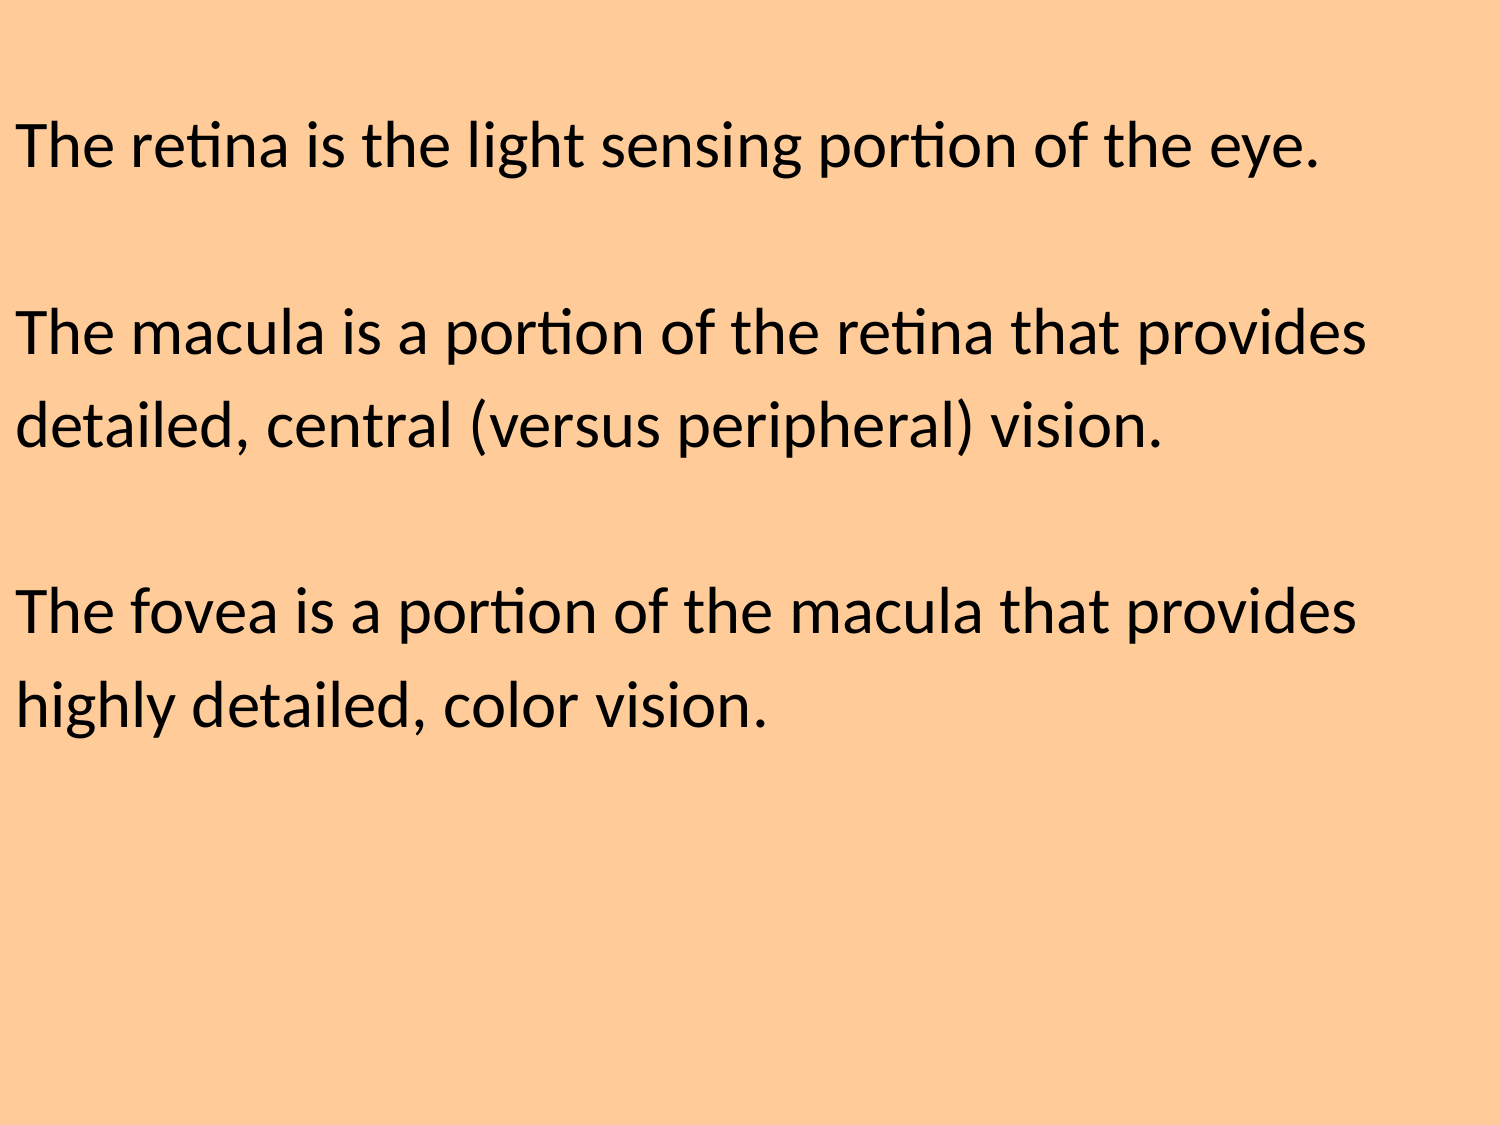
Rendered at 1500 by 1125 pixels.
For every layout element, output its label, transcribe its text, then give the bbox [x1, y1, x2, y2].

list The retina is the light sensing portion of the eye. The macula is a portion of the retina that provides detailed, central (versus peripheral) vision. The fovea is a portion of the macula that provides highly detailed, color vision. [0, 0, 1500, 1125]
